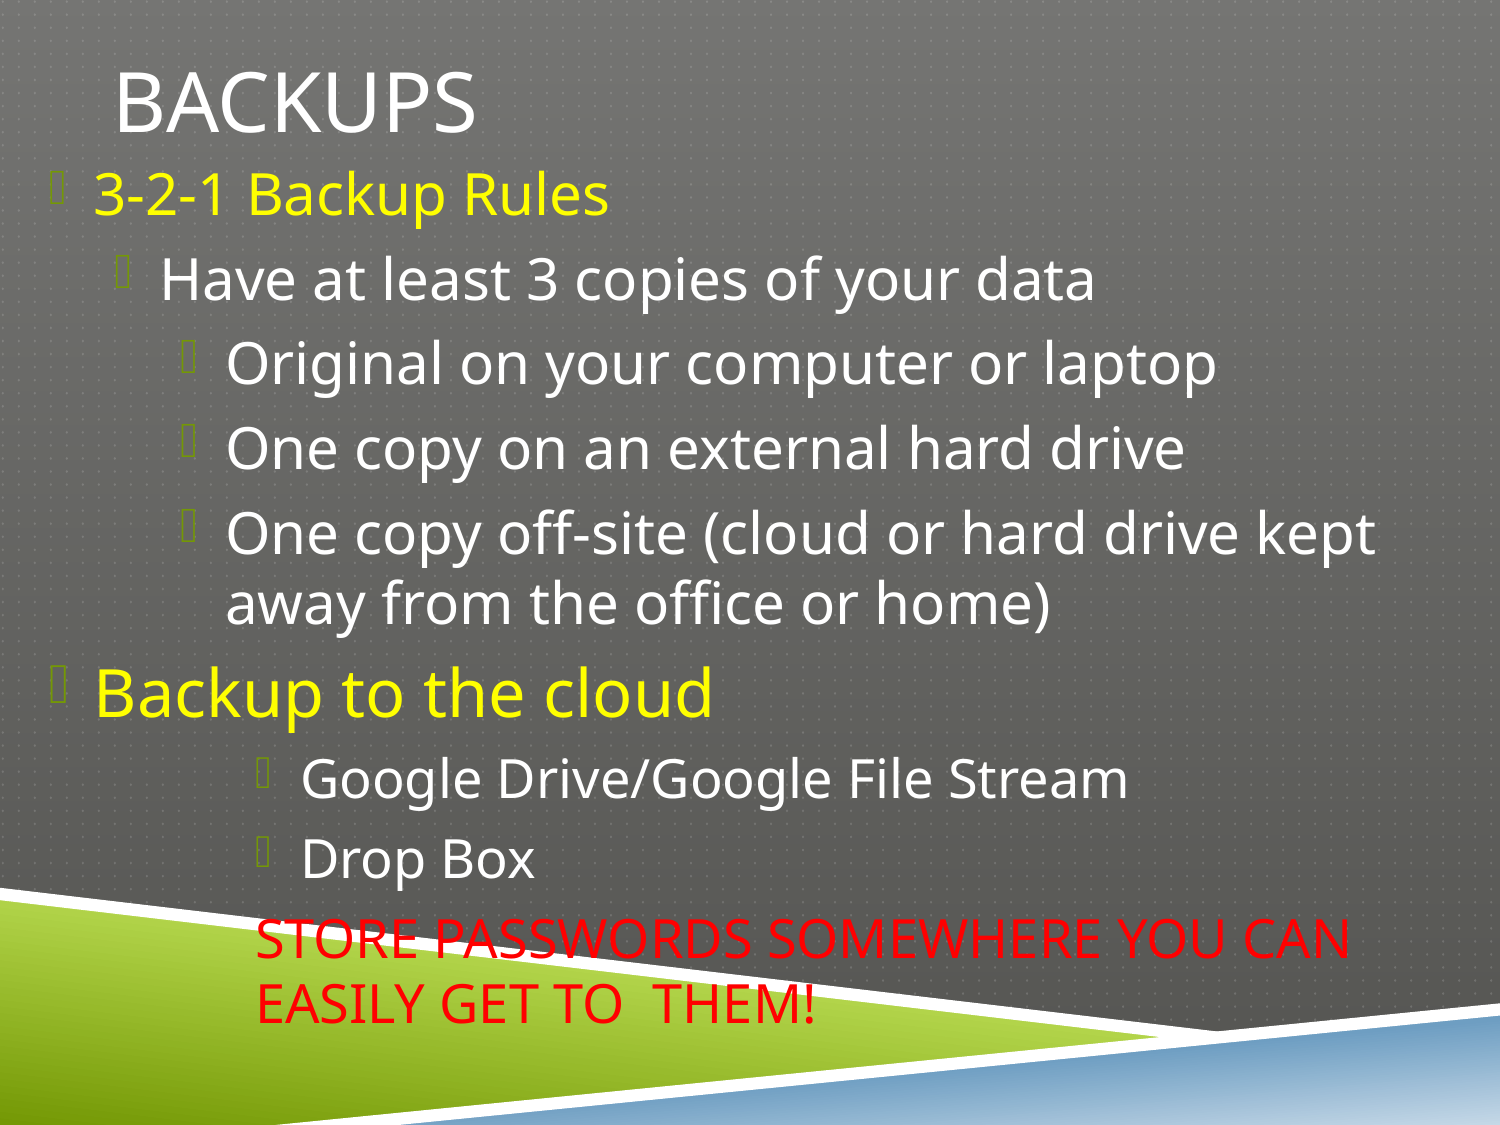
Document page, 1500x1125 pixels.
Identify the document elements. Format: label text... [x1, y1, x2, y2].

title BACKUPS [112, 5, 1388, 149]
list 3-2-1 Backup Rules Have at least 3 copies of your data Original on your computer or laptop One copy on an external hard drive One copy off-site (cloud or hard drive kept away from the office or home) Backup to the cloud Google Drive/Google File Stream Drop Box STORE PASSWORDS SOMEWHERE YOU CAN EASILY GET TO THEM! [37, 149, 1463, 1013]
